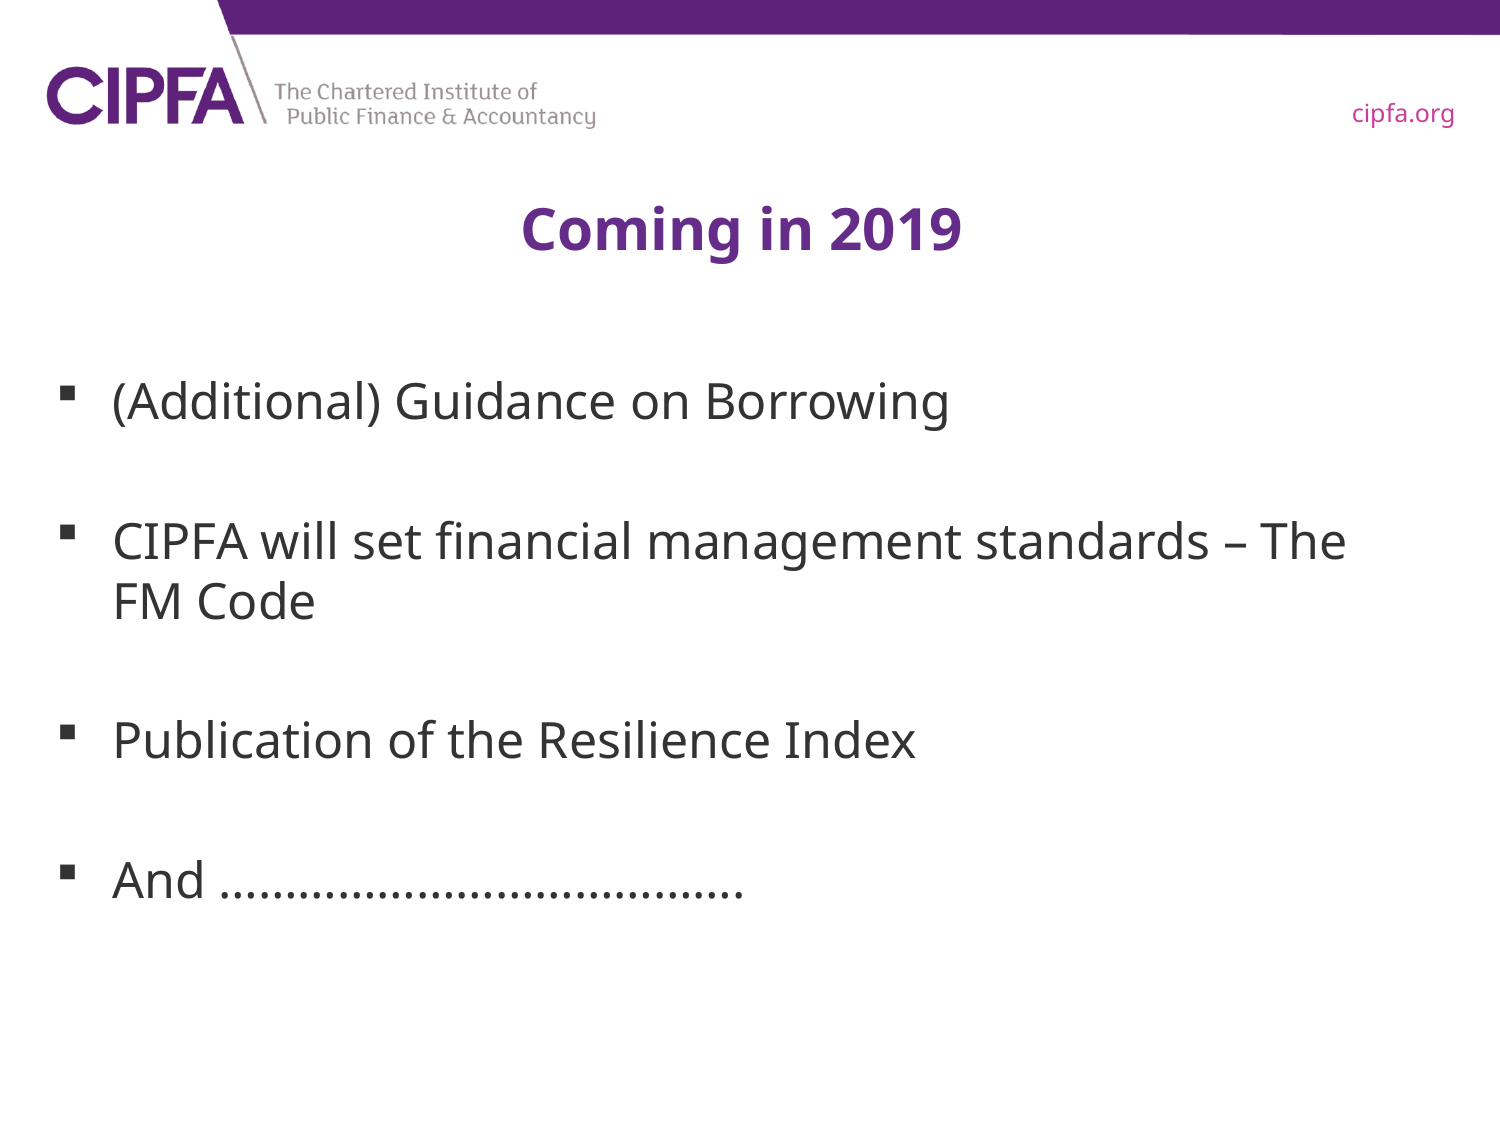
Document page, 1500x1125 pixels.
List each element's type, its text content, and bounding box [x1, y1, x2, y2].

title Coming in 2019 [36, 184, 1447, 325]
picture [0, 0, 1500, 129]
list (Additional) Guidance on Borrowing CIPFA will set financial management standards – The FM Code Publication of the Resilience Index And …………………………………. [41, 361, 1447, 1000]
